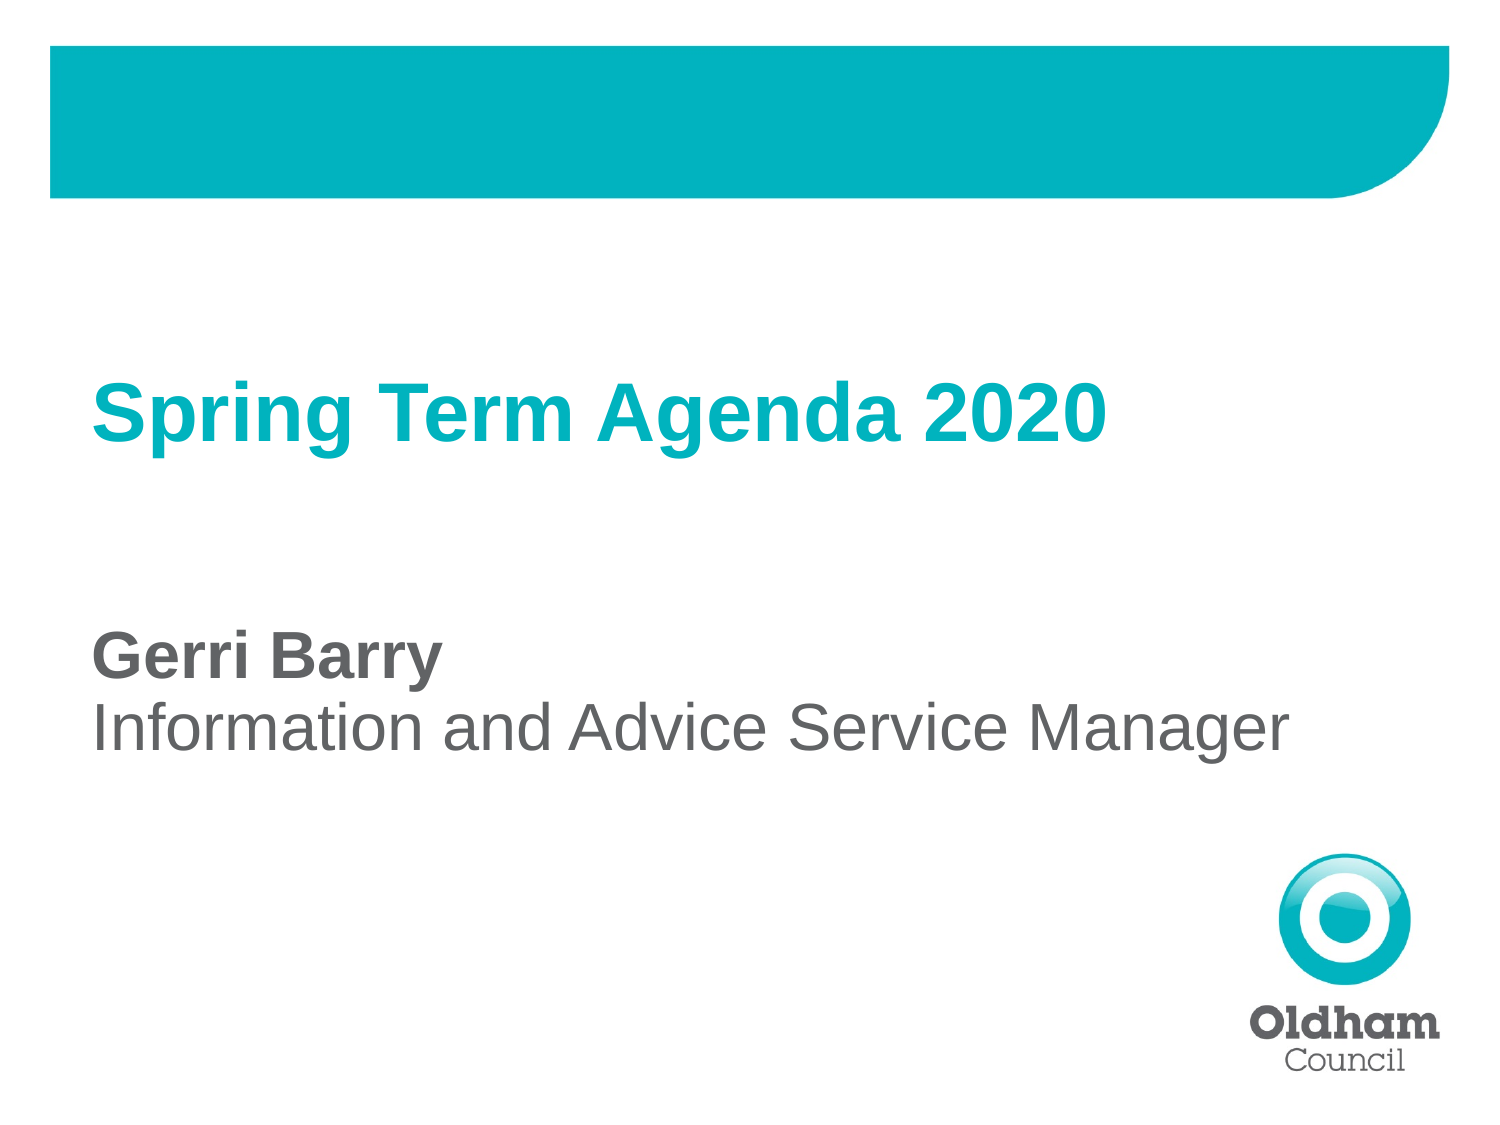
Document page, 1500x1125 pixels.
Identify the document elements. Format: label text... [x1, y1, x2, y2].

picture [50, 44, 1450, 200]
title Spring Term Agenda 2020 Gerri Barry Information and Advice Service Manager [76, 361, 1424, 823]
picture [1232, 837, 1463, 1088]
